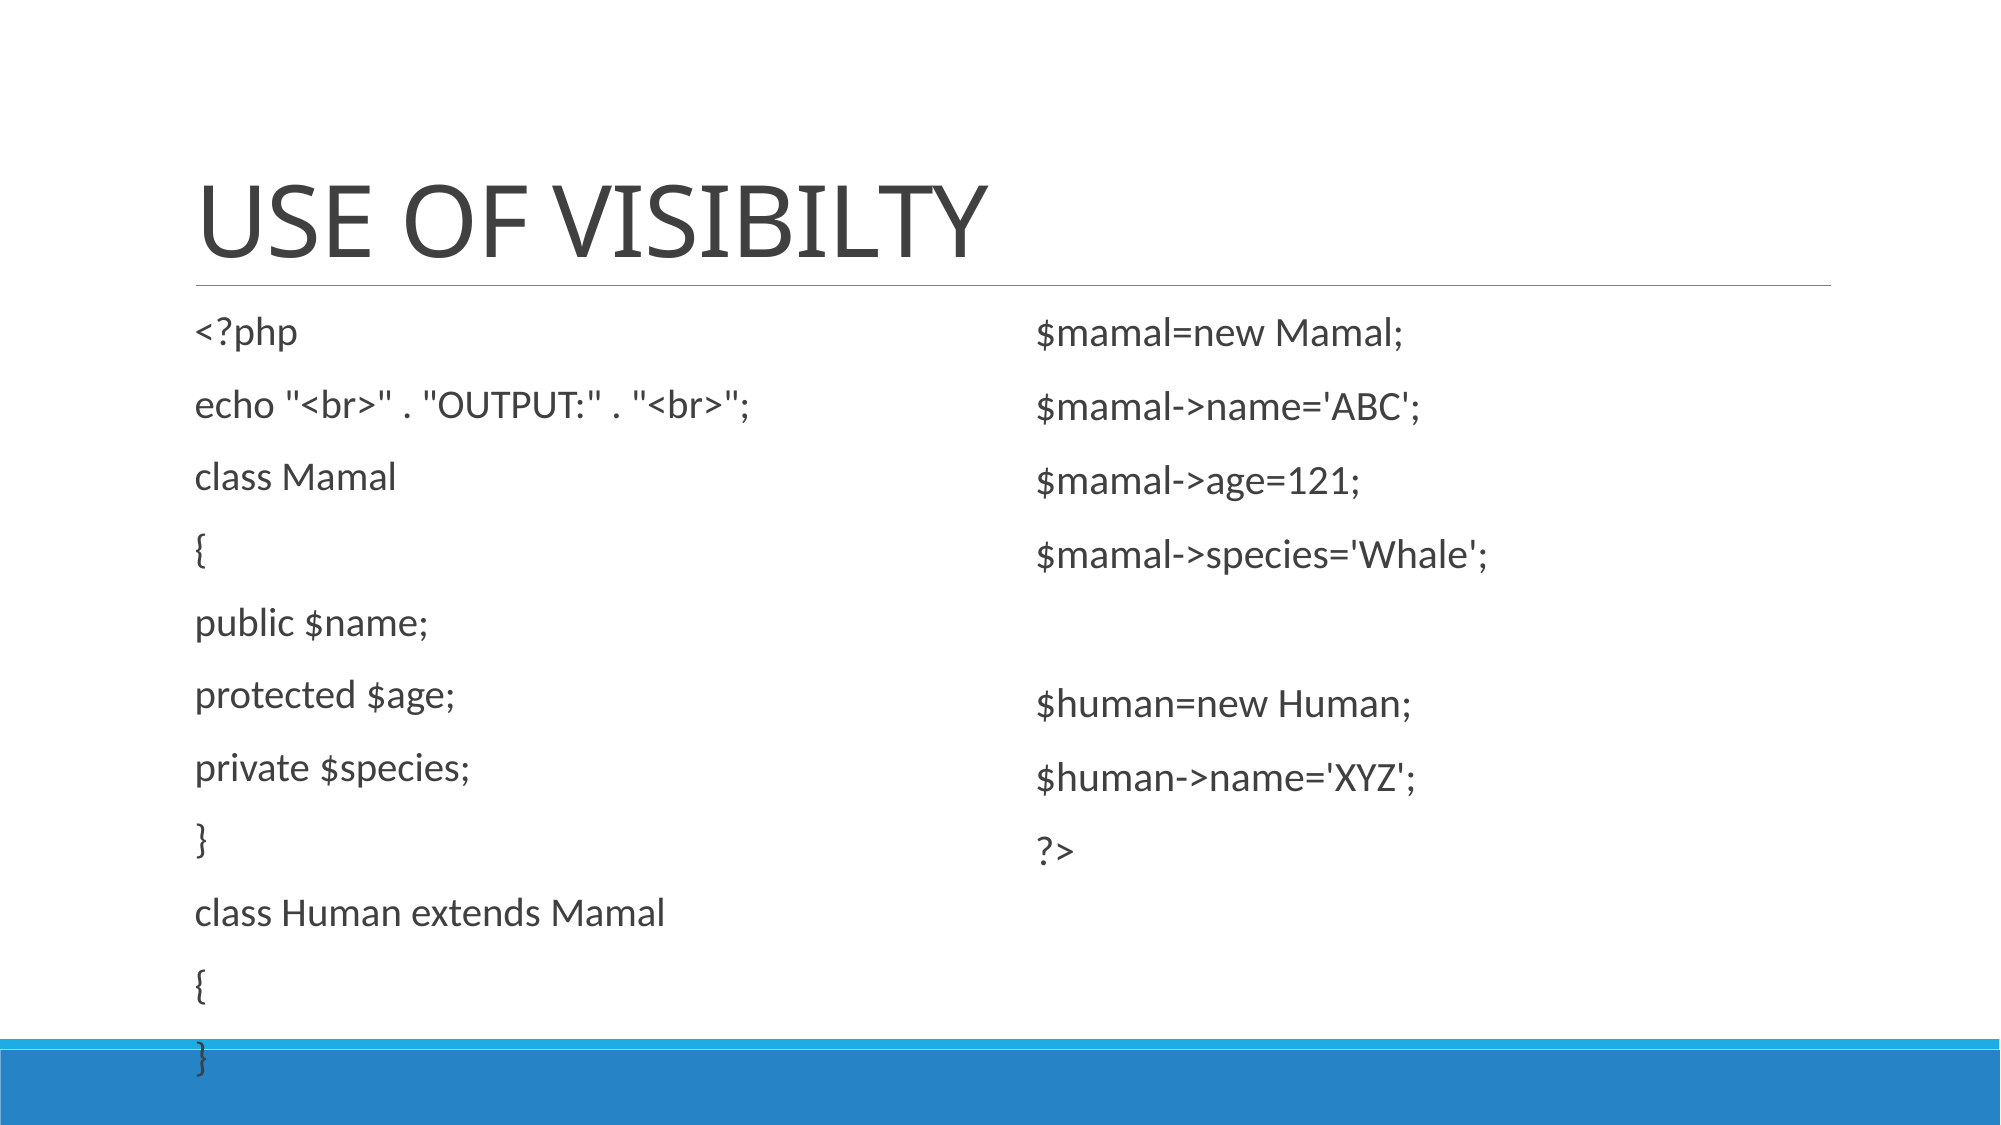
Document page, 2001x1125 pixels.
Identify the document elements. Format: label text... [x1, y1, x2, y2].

title USE OF VISIBILTY [180, 47, 1830, 285]
list <?php echo "<br>" . "OUTPUT:" . "<br>"; class Mamal { public $name; protected $age; private $species; } class Human extends Mamal { } [180, 302, 990, 1089]
list $mamal=new Mamal; $mamal->name='ABC'; $mamal->age=121; $mamal->species='Whale'; $human=new Human; $human->name='XYZ'; ?> [1020, 302, 1830, 1071]
